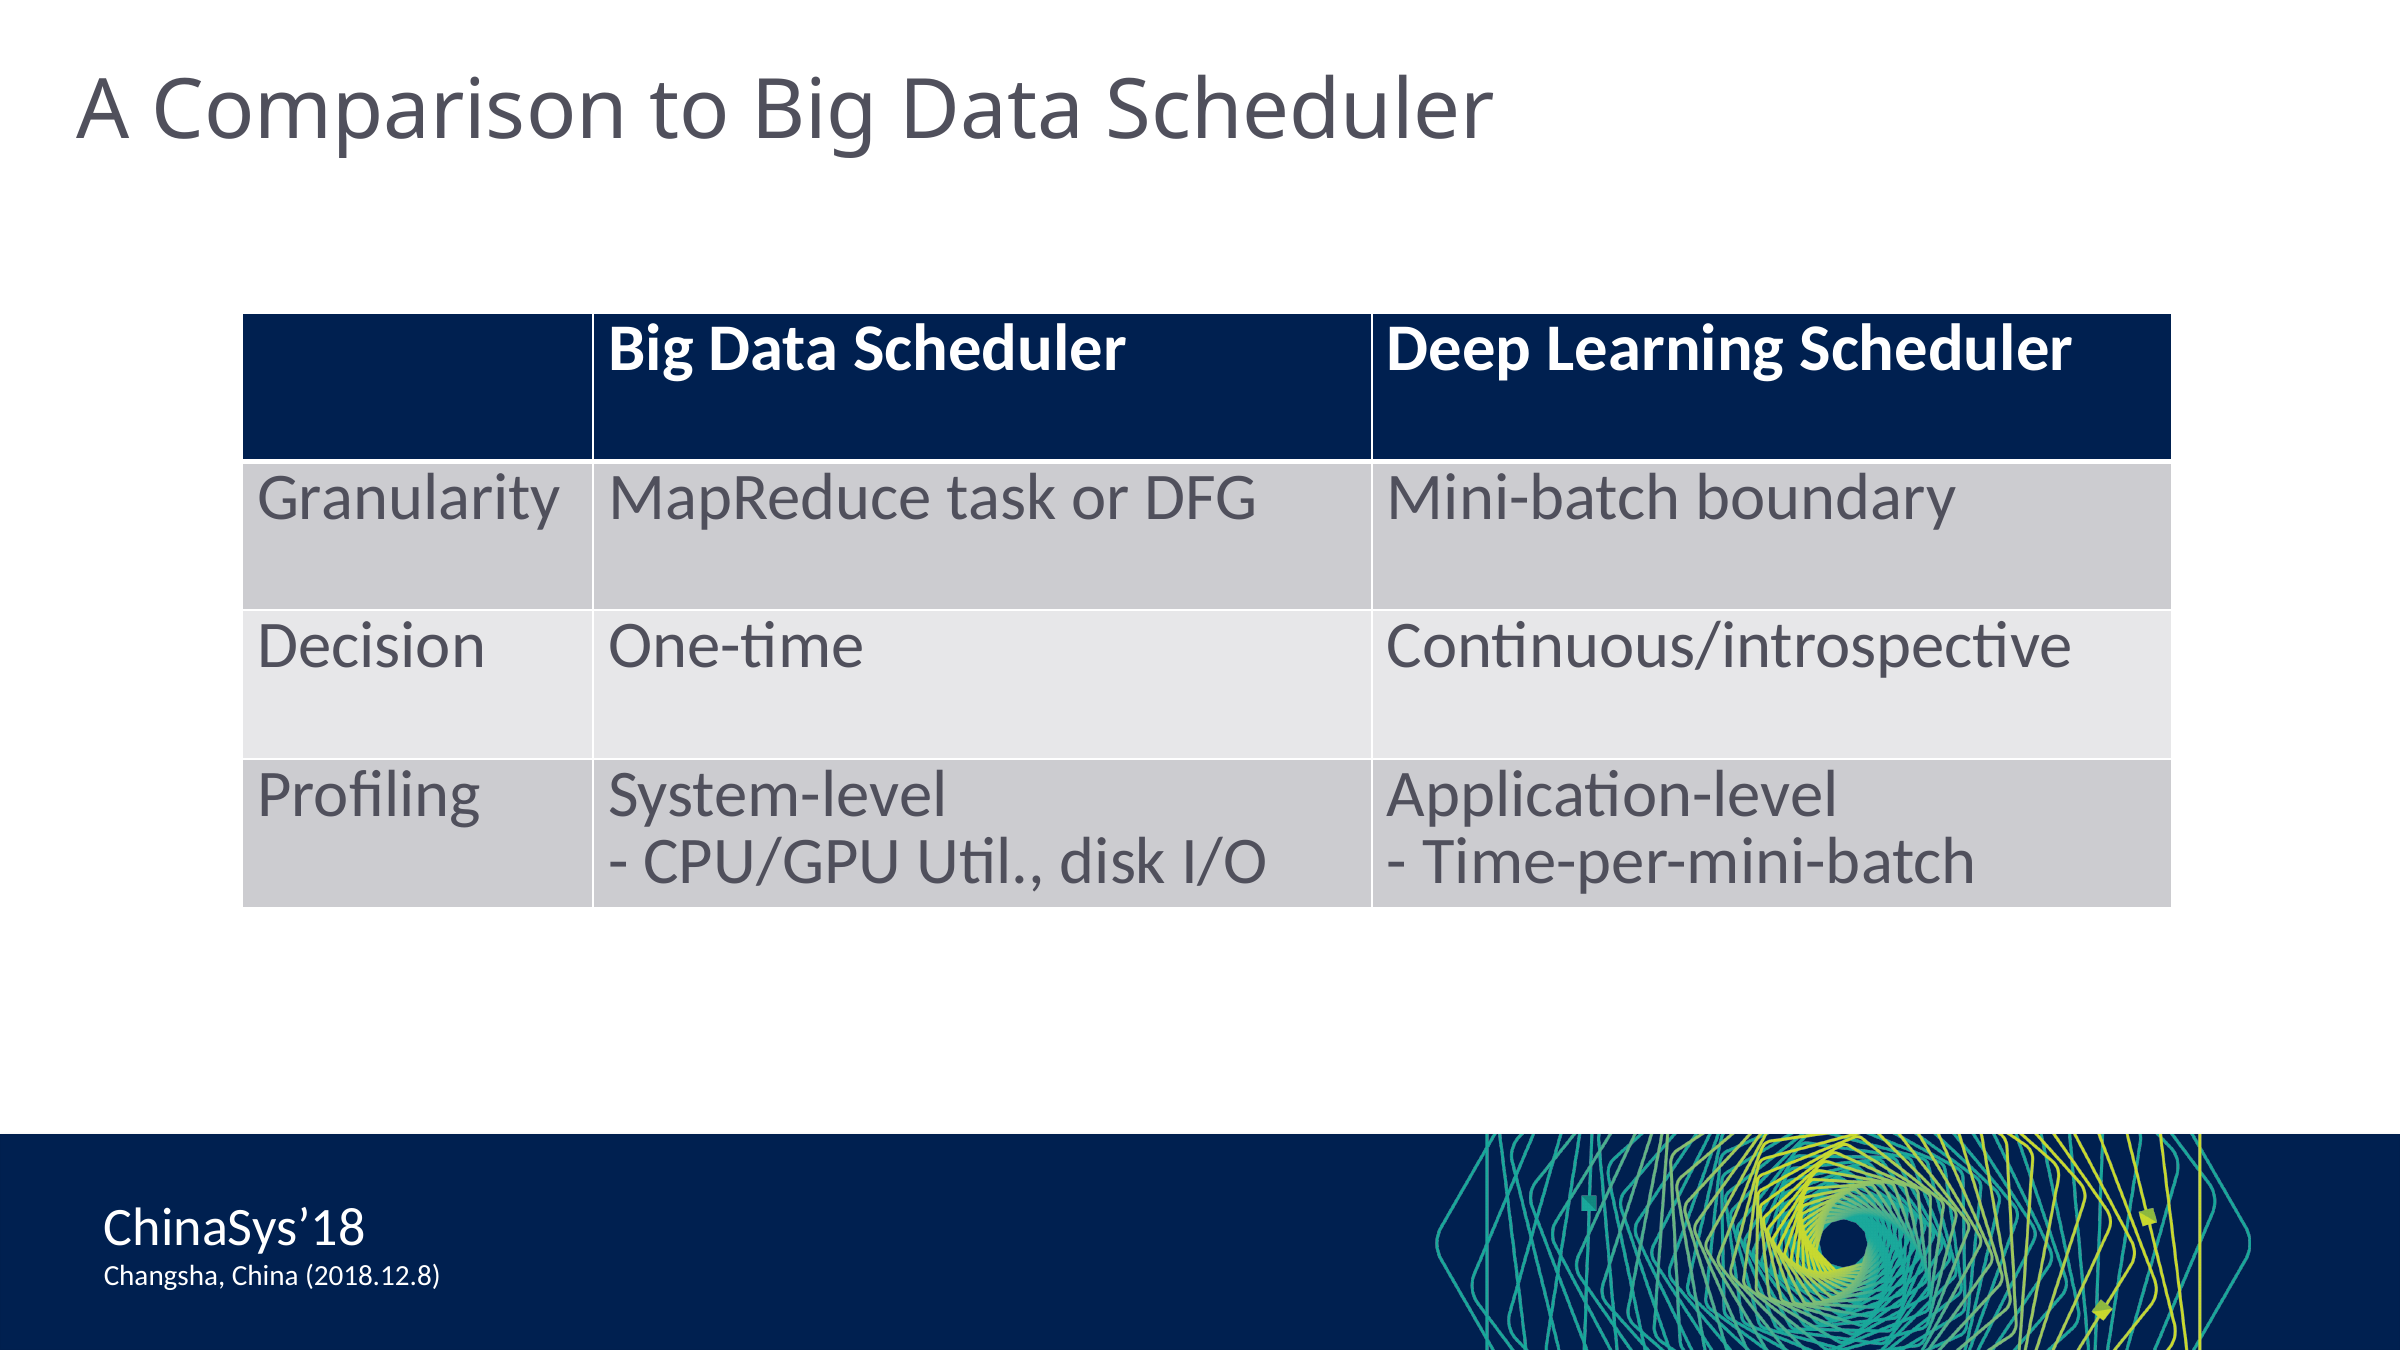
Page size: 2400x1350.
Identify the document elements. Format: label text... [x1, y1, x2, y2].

picture [1436, 1134, 2251, 1350]
table_header Big Data Scheduler [594, 314, 1371, 459]
table_cell System-level - CPU/GPU Util., disk I/O [594, 760, 1371, 907]
table_header [243, 314, 592, 459]
table_cell Continuous/introspective [1373, 611, 2171, 758]
table_cell Application-level - Time-per-mini-batch [1373, 760, 2171, 907]
table_header Deep Learning Scheduler [1373, 314, 2171, 459]
table_cell Mini-batch boundary [1373, 464, 2171, 609]
table_cell Profiling [243, 760, 592, 907]
table_cell Decision [243, 611, 592, 758]
title A Comparison to Big Data Scheduler [55, 45, 2333, 192]
table_cell Granularity [243, 464, 592, 609]
table_cell One-time [594, 611, 1371, 758]
table_cell MapReduce task or DFG [594, 464, 1371, 609]
